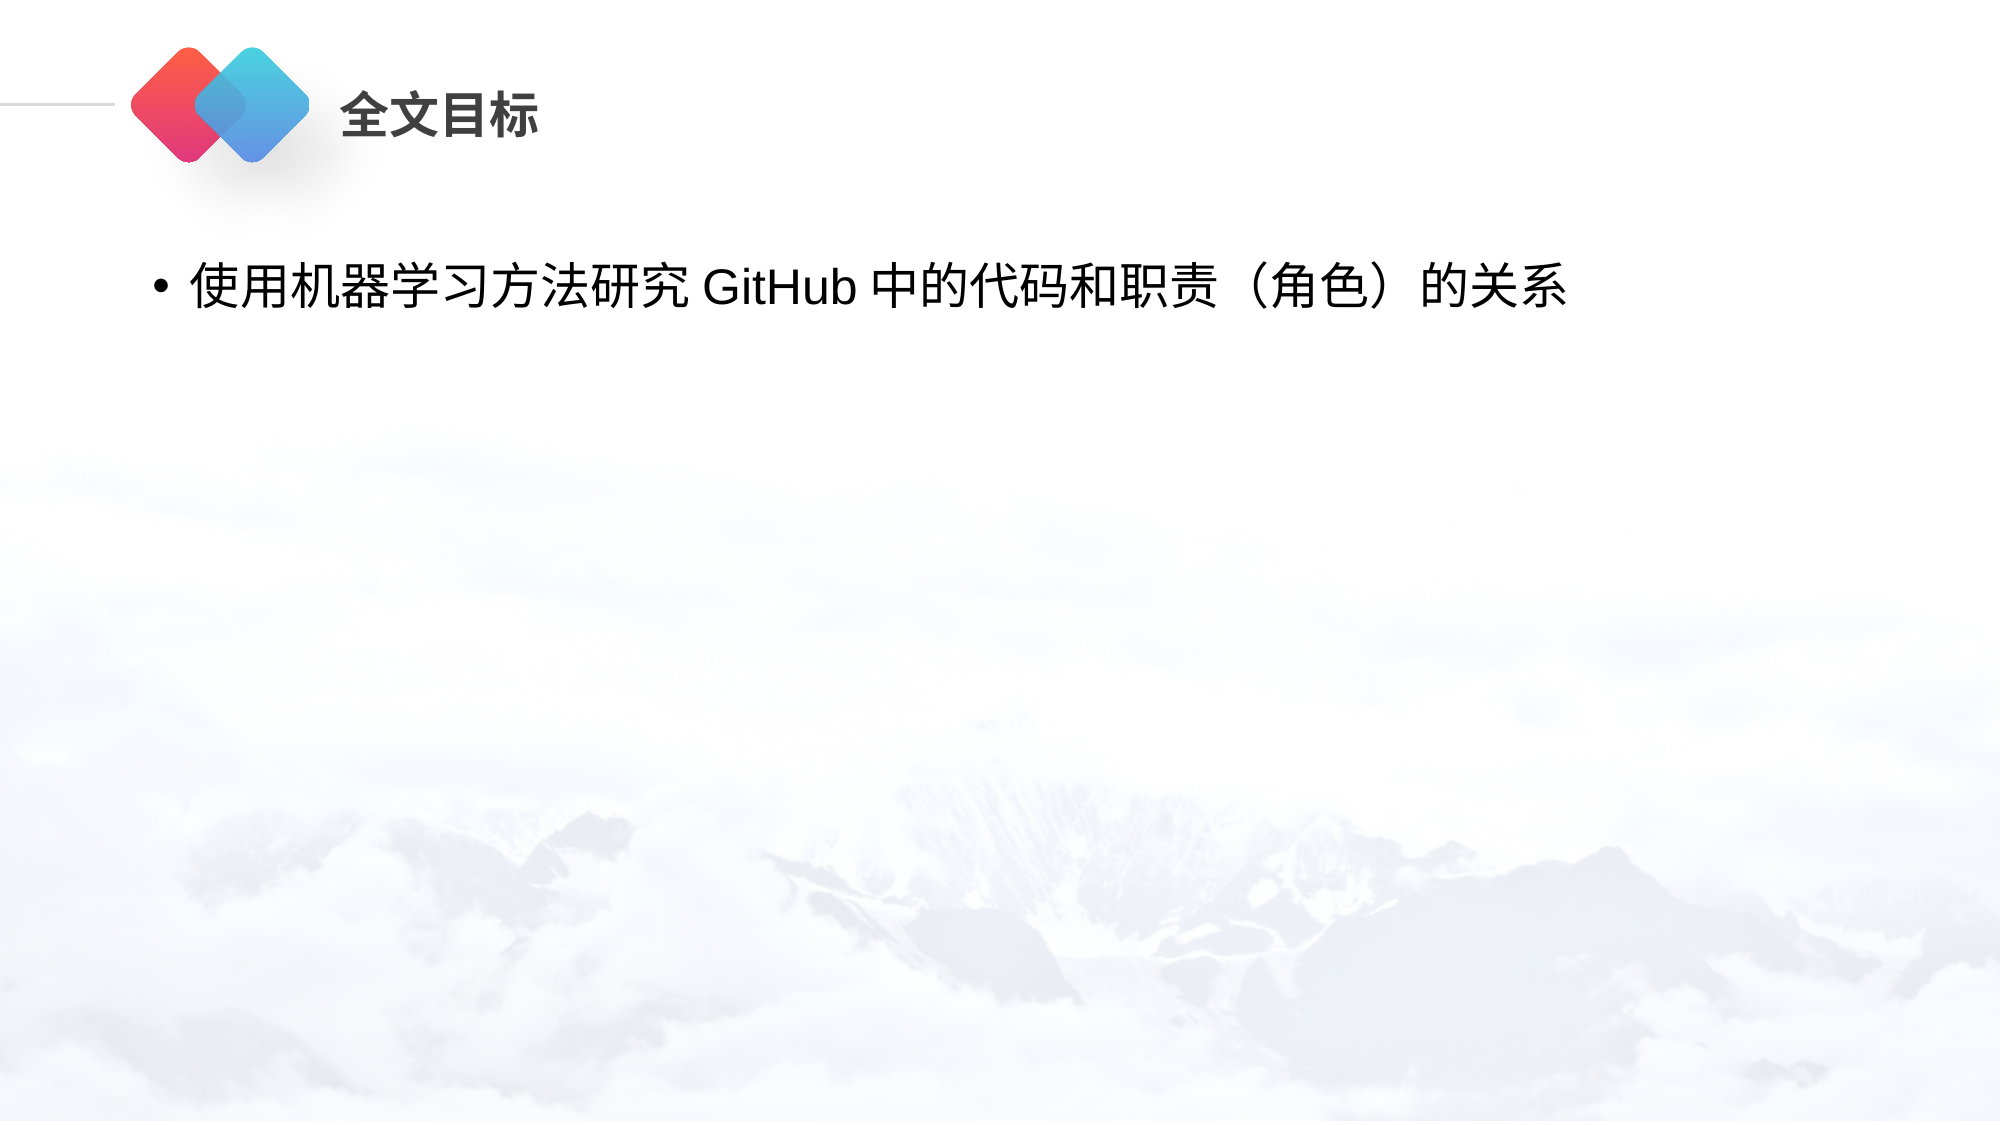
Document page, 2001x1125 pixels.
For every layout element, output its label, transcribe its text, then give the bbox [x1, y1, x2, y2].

title 全文目标 [324, 64, 1058, 146]
list 使用机器学习方法研究GitHub中的代码和职责（角色）的关系 [137, 253, 1947, 1011]
